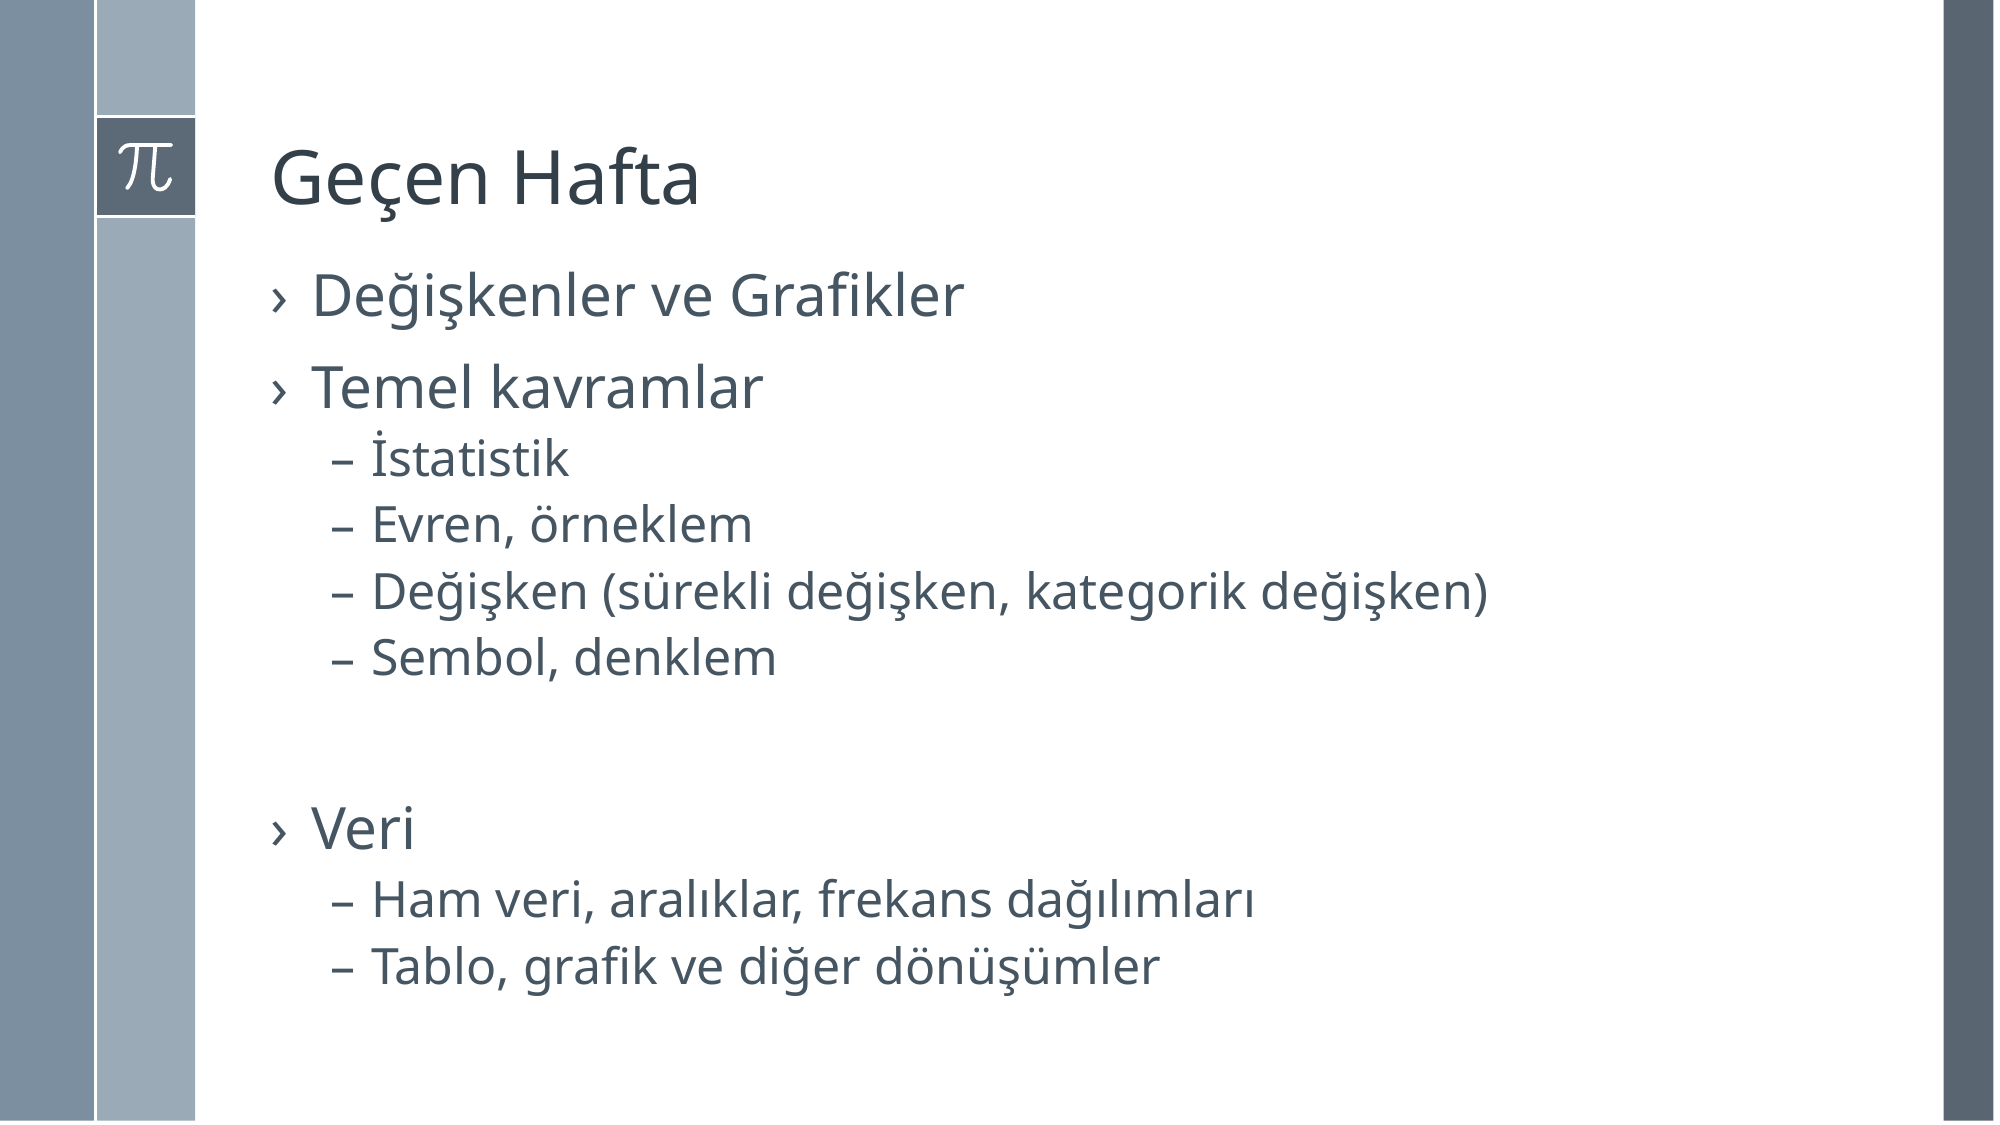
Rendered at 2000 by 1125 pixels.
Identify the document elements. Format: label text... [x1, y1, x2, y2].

title Geçen Hafta [255, 24, 1861, 229]
list Değişkenler ve Grafikler Temel kavramlar İstatistik Evren, örneklem Değişken (sürekli değişken, kategorik değişken) Sembol, denklem Veri Ham veri, aralıklar, frekans dağılımları Tablo, grafik ve diğer dönüşümler [255, 258, 1861, 1009]
